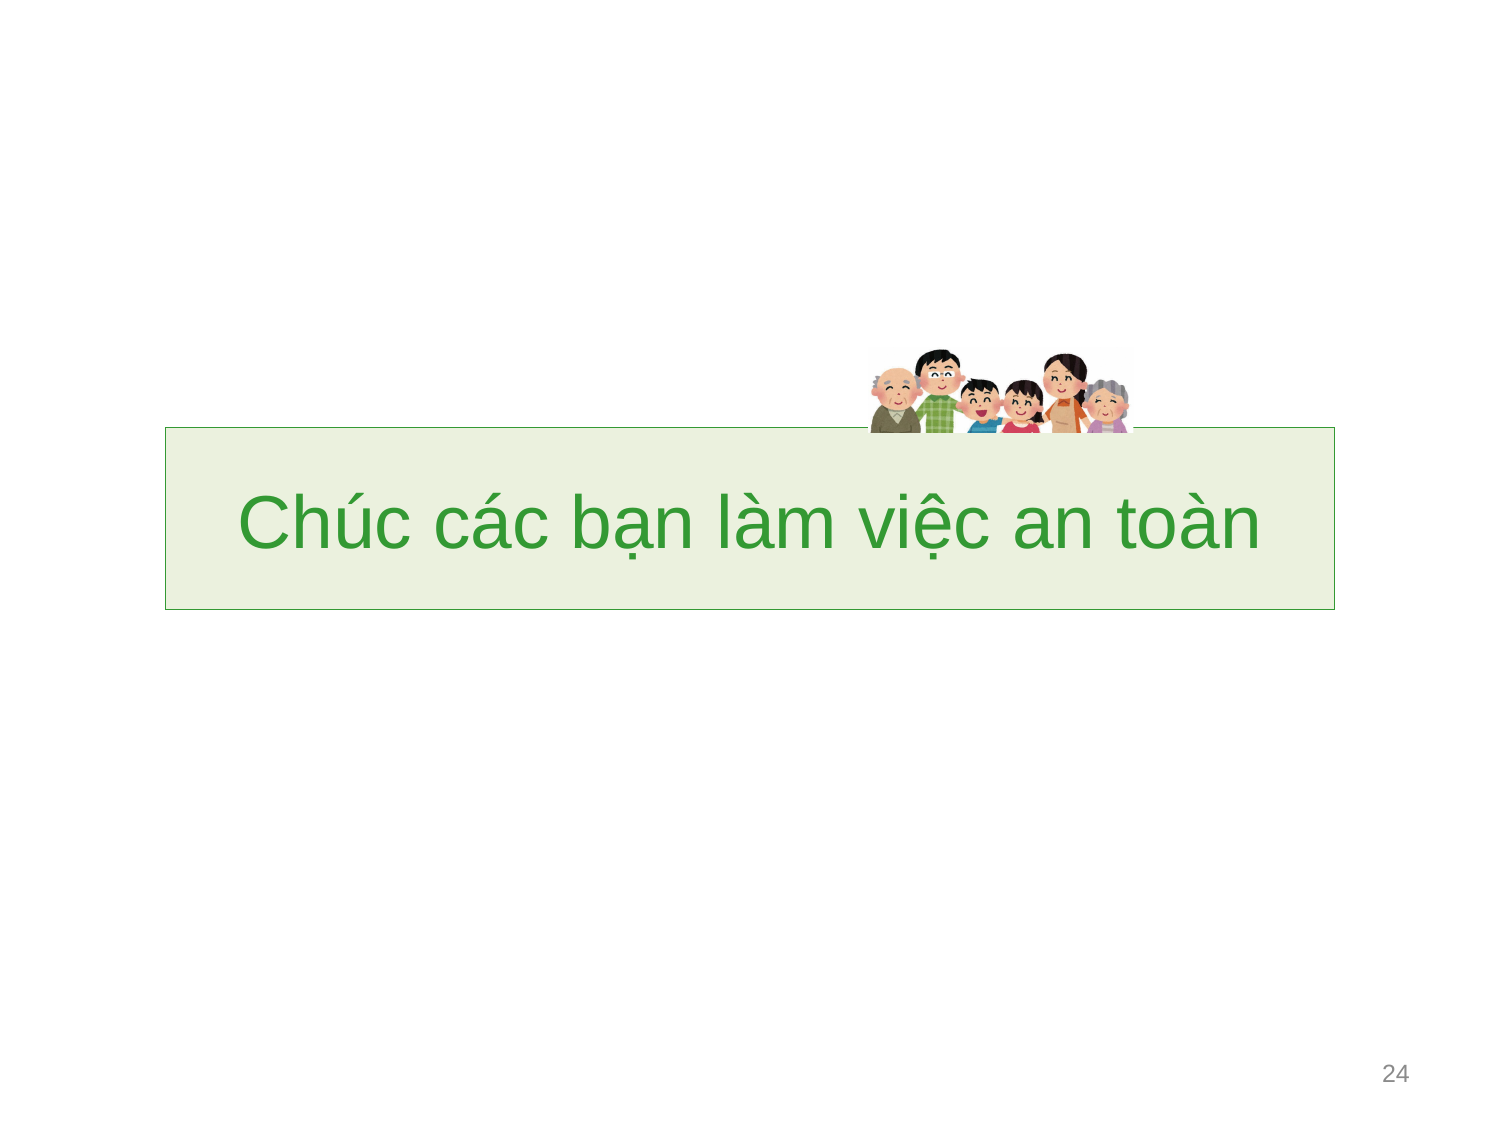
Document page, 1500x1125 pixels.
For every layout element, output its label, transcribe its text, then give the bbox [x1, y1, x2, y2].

text_box 24 [1074, 1042, 1425, 1103]
text_box [868, 347, 1134, 433]
text_box Chúc các bạn làm việc an toàn [165, 427, 1335, 610]
